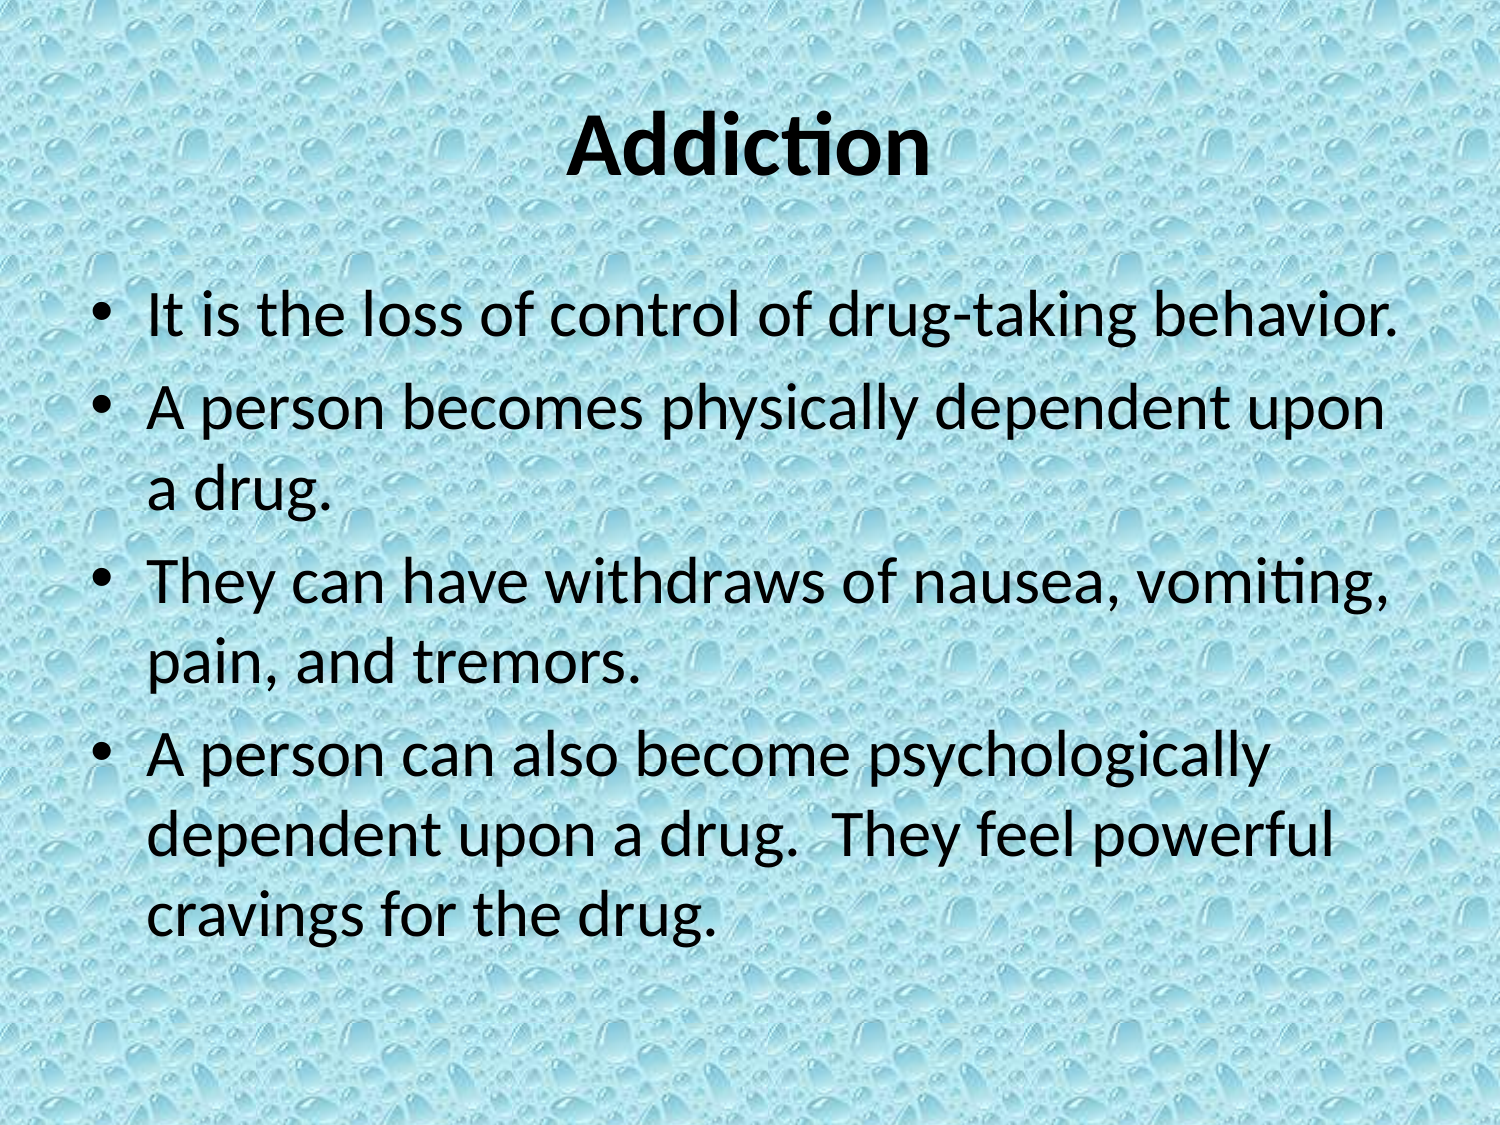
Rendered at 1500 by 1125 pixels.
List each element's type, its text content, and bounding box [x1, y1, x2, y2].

picture [0, 0, 1500, 1125]
list It is the loss of control of drug-taking behavior. A person becomes physically dependent upon a drug. They can have withdraws of nausea, vomiting, pain, and tremors. A person can also become psychologically dependent upon a drug. They feel powerful cravings for the drug. [75, 262, 1425, 1005]
title Addiction [75, 45, 1425, 233]
